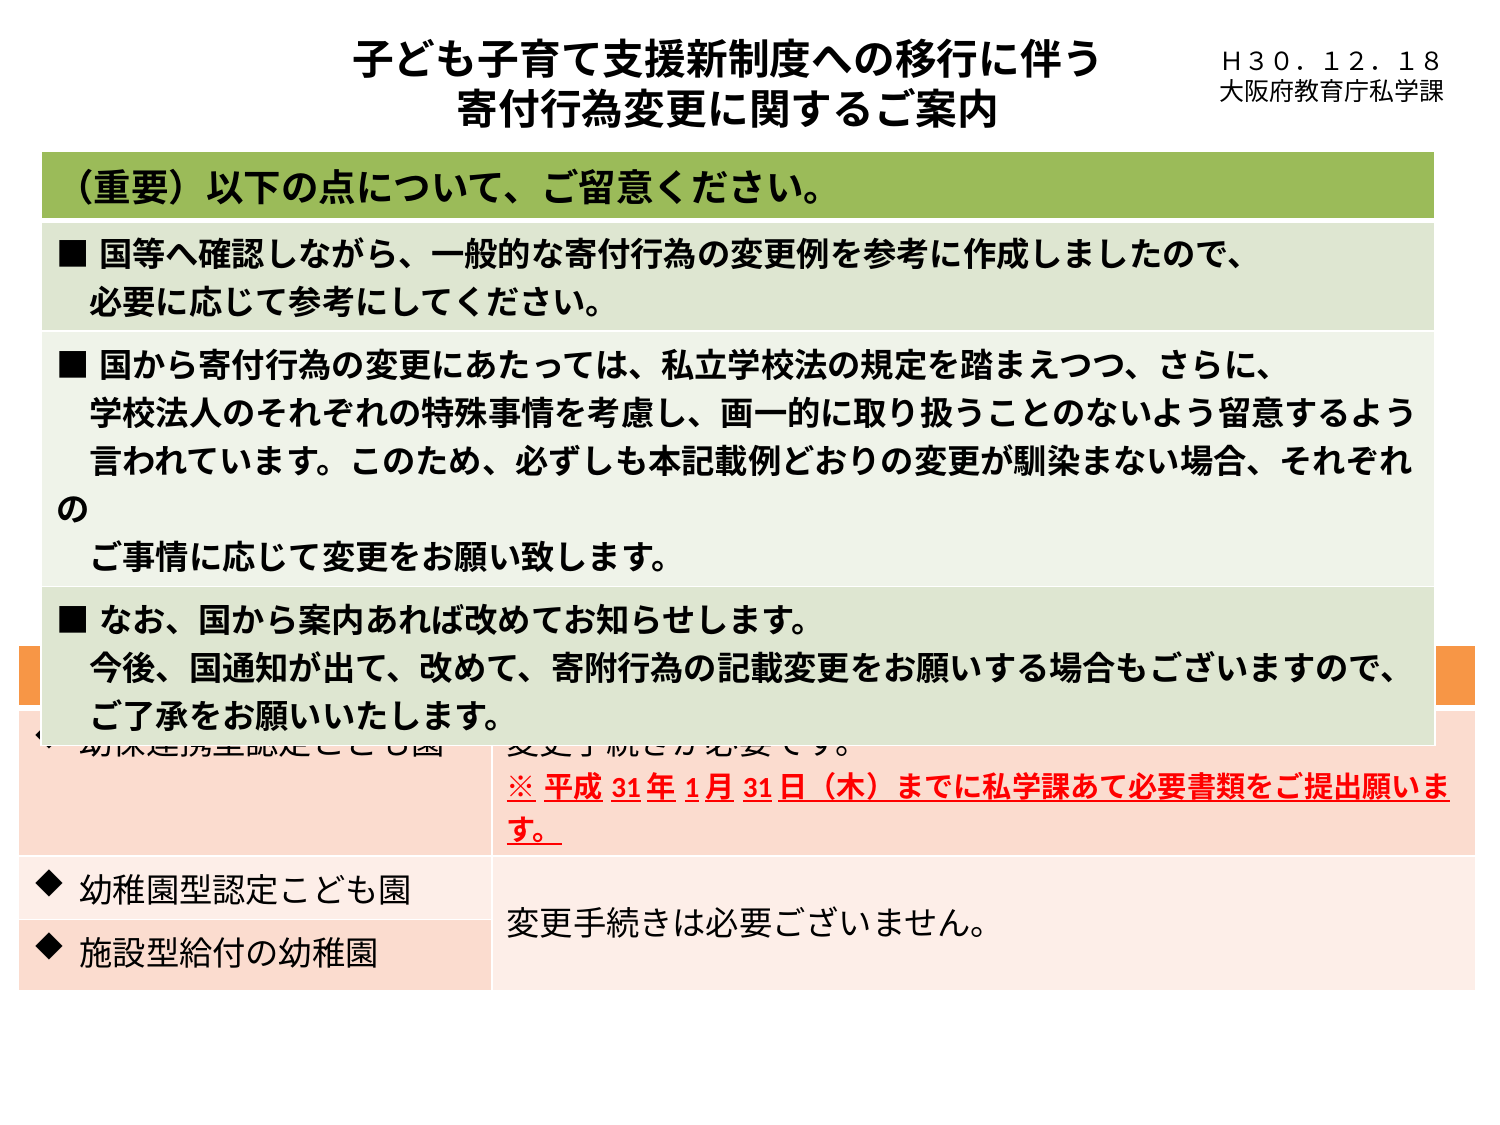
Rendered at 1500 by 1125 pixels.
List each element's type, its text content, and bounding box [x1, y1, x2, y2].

table_header （重要）以下の点について、ご留意ください。 [42, 152, 1434, 218]
table_cell 幼保連携型認定こども園 [19, 711, 491, 855]
table_cell ■なお、国から案内あれば改めてお知らせします。 今後、国通知が出て、改めて、寄附行為の記載変更をお願いする場合もございますので、 ご了承をお願いいたします。 [42, 587, 1434, 745]
text_box Ｈ３０．１２．１８ 大阪府教育庁私学課 [1204, 37, 1483, 113]
title 子ども子育て支援新制度への移行に伴う 寄付行為変更に関するご案内 [53, 28, 1404, 138]
table_cell 施設型給付の幼稚園 [19, 920, 491, 990]
table_header 施設類型 [19, 646, 40, 705]
table_cell 変更手続きは必要ございません。 [493, 857, 1475, 990]
table_cell ■国等へ確認しながら、一般的な寄付行為の変更例を参考に作成しましたので、 必要に応じて参考にしてください。 [42, 223, 1434, 330]
table_cell 変更手続きが必要です。 ※平成31年1月31日（木）までに私学課あて必要書類をご提出願います。 [493, 711, 1475, 855]
table_cell ■国から寄付行為の変更にあたっては、私立学校法の規定を踏まえつつ、さらに、 学校法人のそれぞれの特殊事情を考慮し、画一的に取り扱うことのないよう留意するよう 言われています。このため、必ずしも本記載例どおりの変更が馴染まない場合、それぞれの ご事情に応じて変更をお願い致します。 [42, 332, 1434, 586]
table_header 寄付行為 [1436, 646, 1475, 705]
table_cell 幼稚園型認定こども園 [19, 857, 491, 919]
